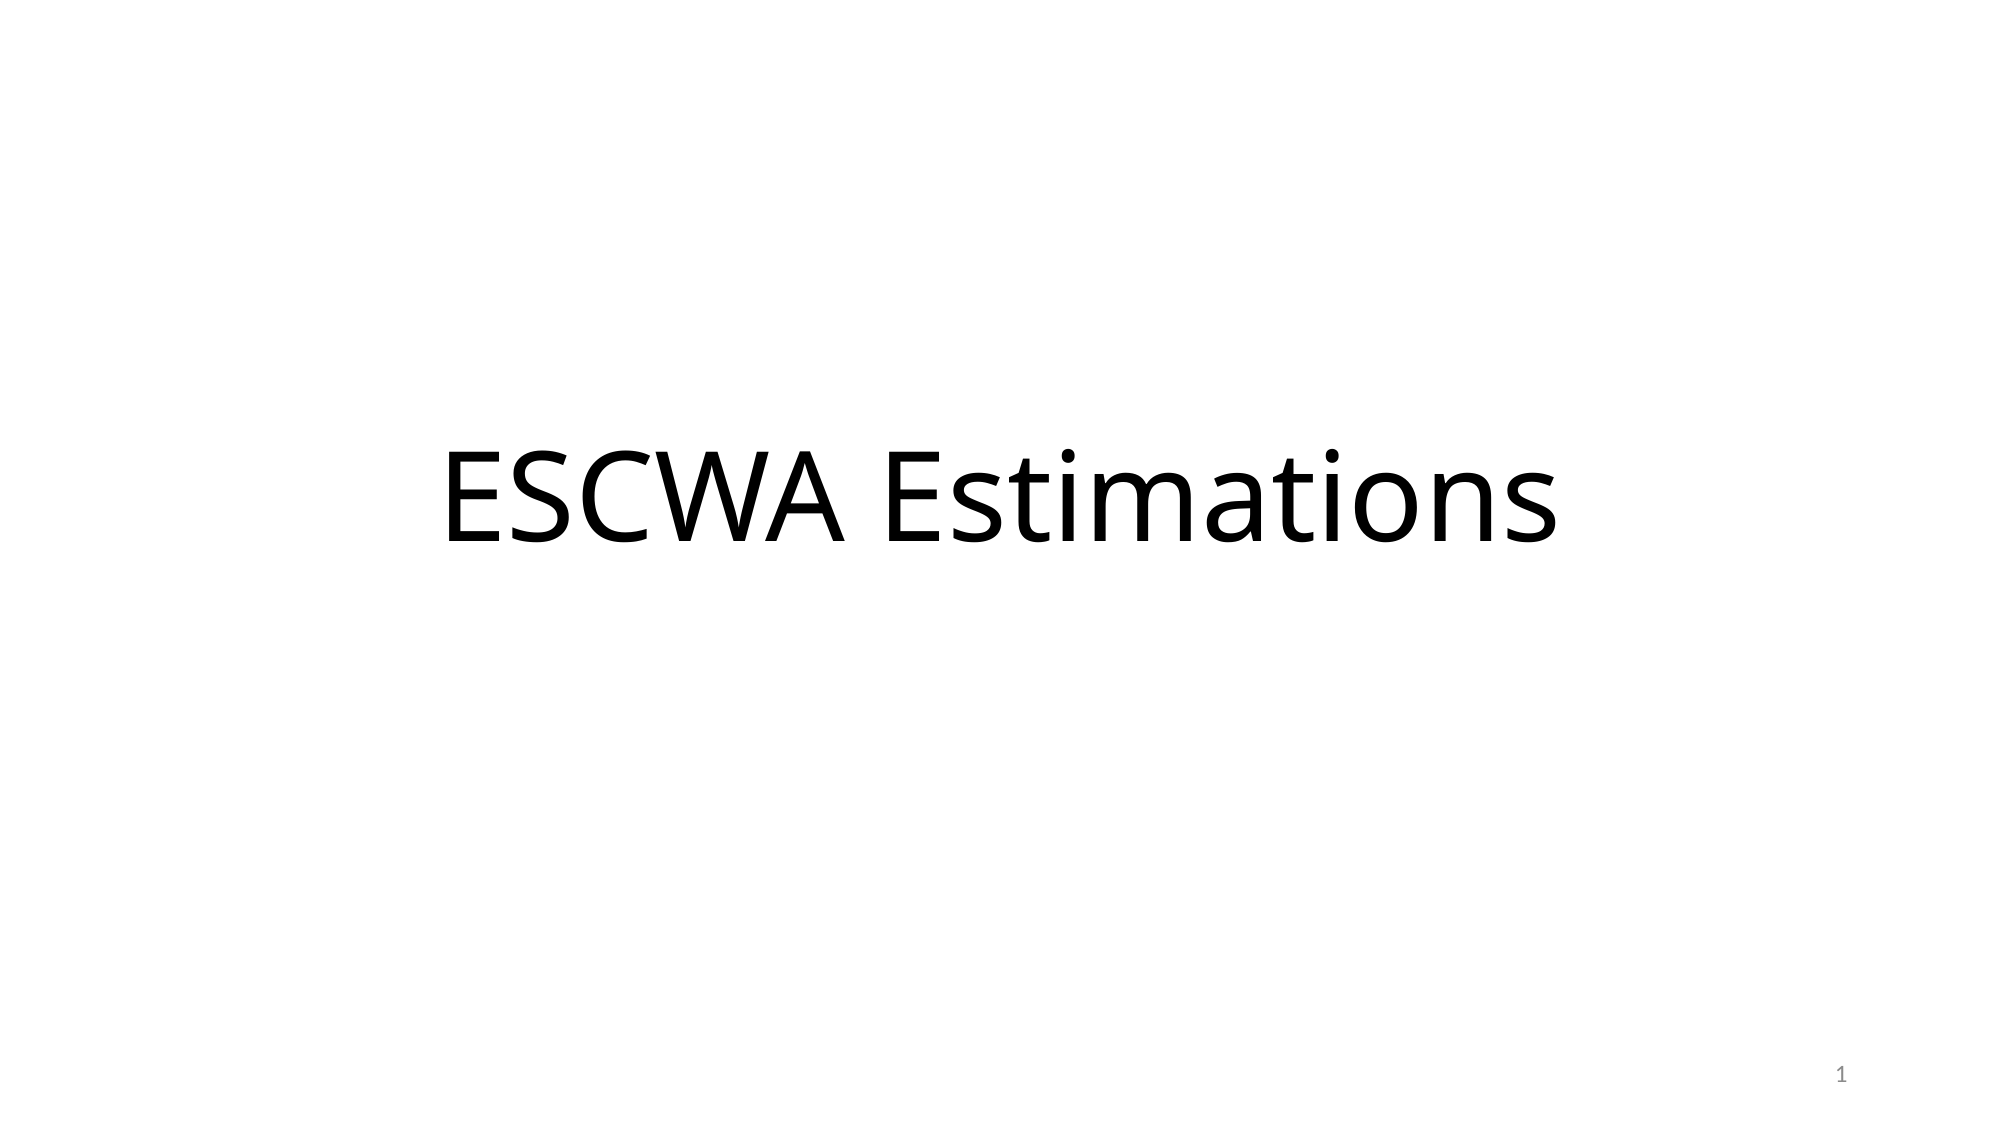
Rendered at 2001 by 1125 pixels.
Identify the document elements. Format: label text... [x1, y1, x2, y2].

slide_number 1 [1412, 1042, 1863, 1103]
title ESCWA Estimations [249, 184, 1750, 576]
